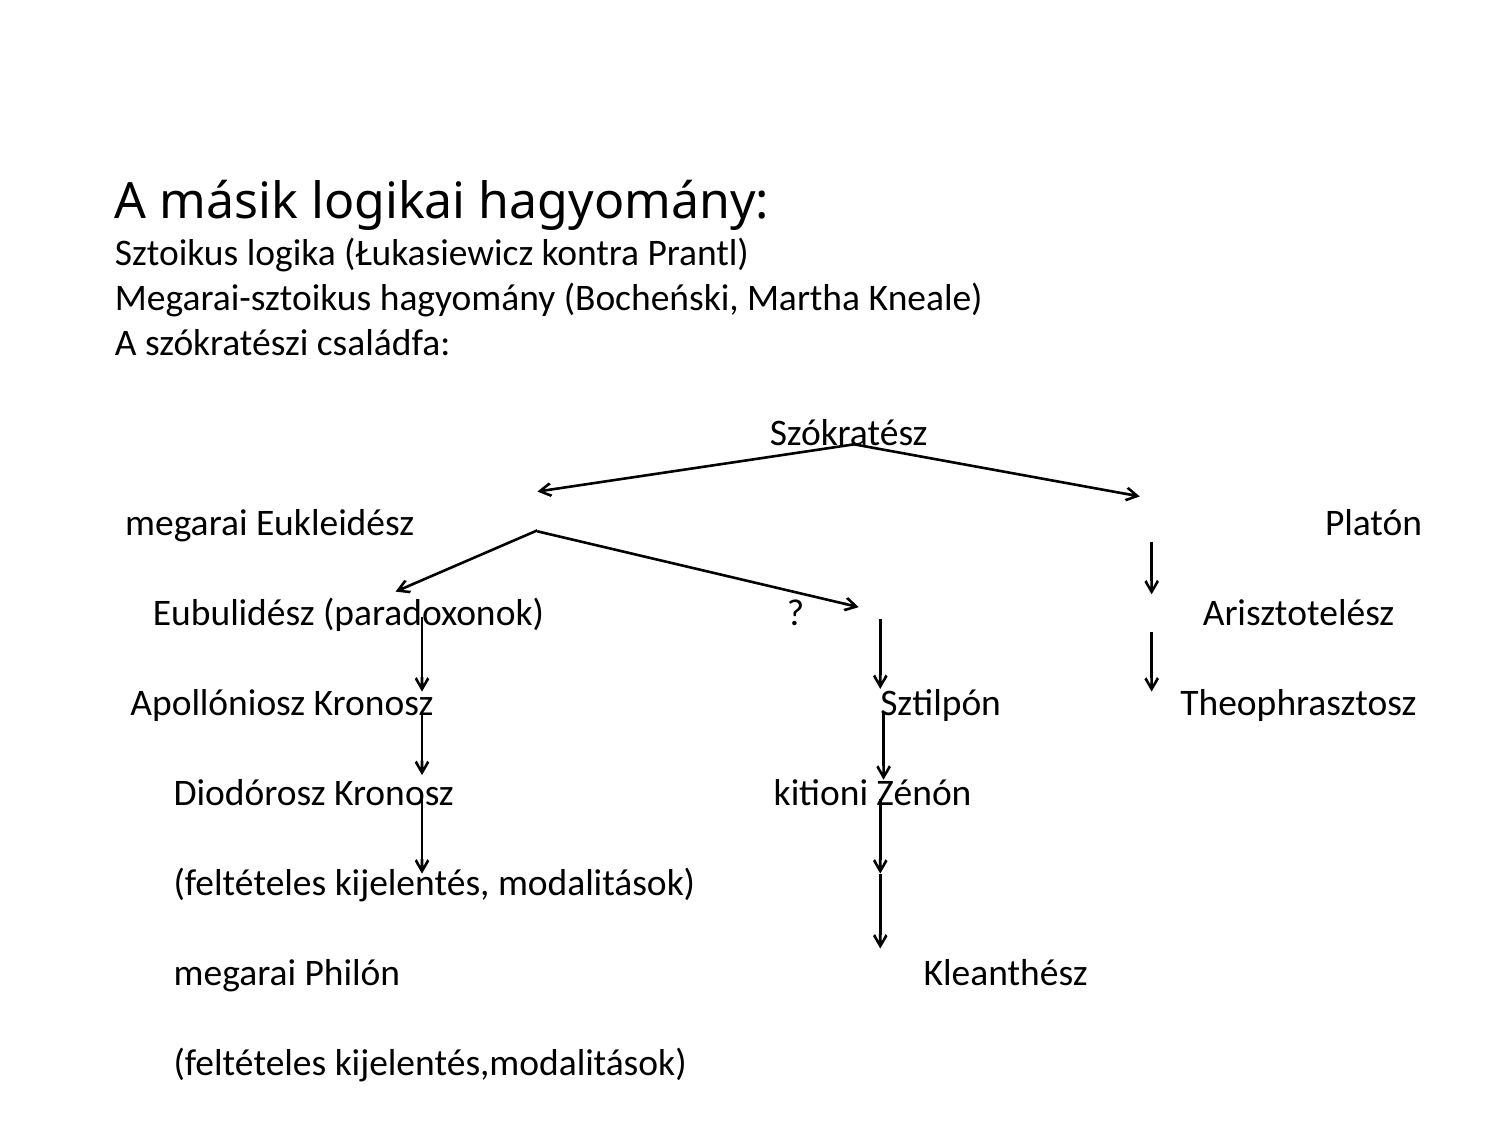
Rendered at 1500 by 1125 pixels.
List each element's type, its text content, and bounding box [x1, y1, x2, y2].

text_box A másik logikai hagyomány: Sztoikus logika (Łukasiewicz kontra Prantl) Megarai-sztoikus hagyomány (Bocheński, Martha Kneale) A szókratészi családfa: Szókratész megarai Eukleidész Platón Eubulidész (paradoxonok) ? Arisztotelész Apollóniosz Kronosz Sztilpón Theophrasztosz Diodórosz Kronosz kitioni Zénón (feltételes kijelentés, modalitások) megarai Philón Kleanthész (feltételes kijelentés,modalitások) Khrüszipposz (280-207) (5 anapodeiktosz, feltételes kijelentés, modalitások, …) [100, 160, 1447, 1125]
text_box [537, 444, 854, 492]
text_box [395, 530, 538, 592]
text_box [537, 531, 859, 608]
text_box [854, 444, 1140, 497]
